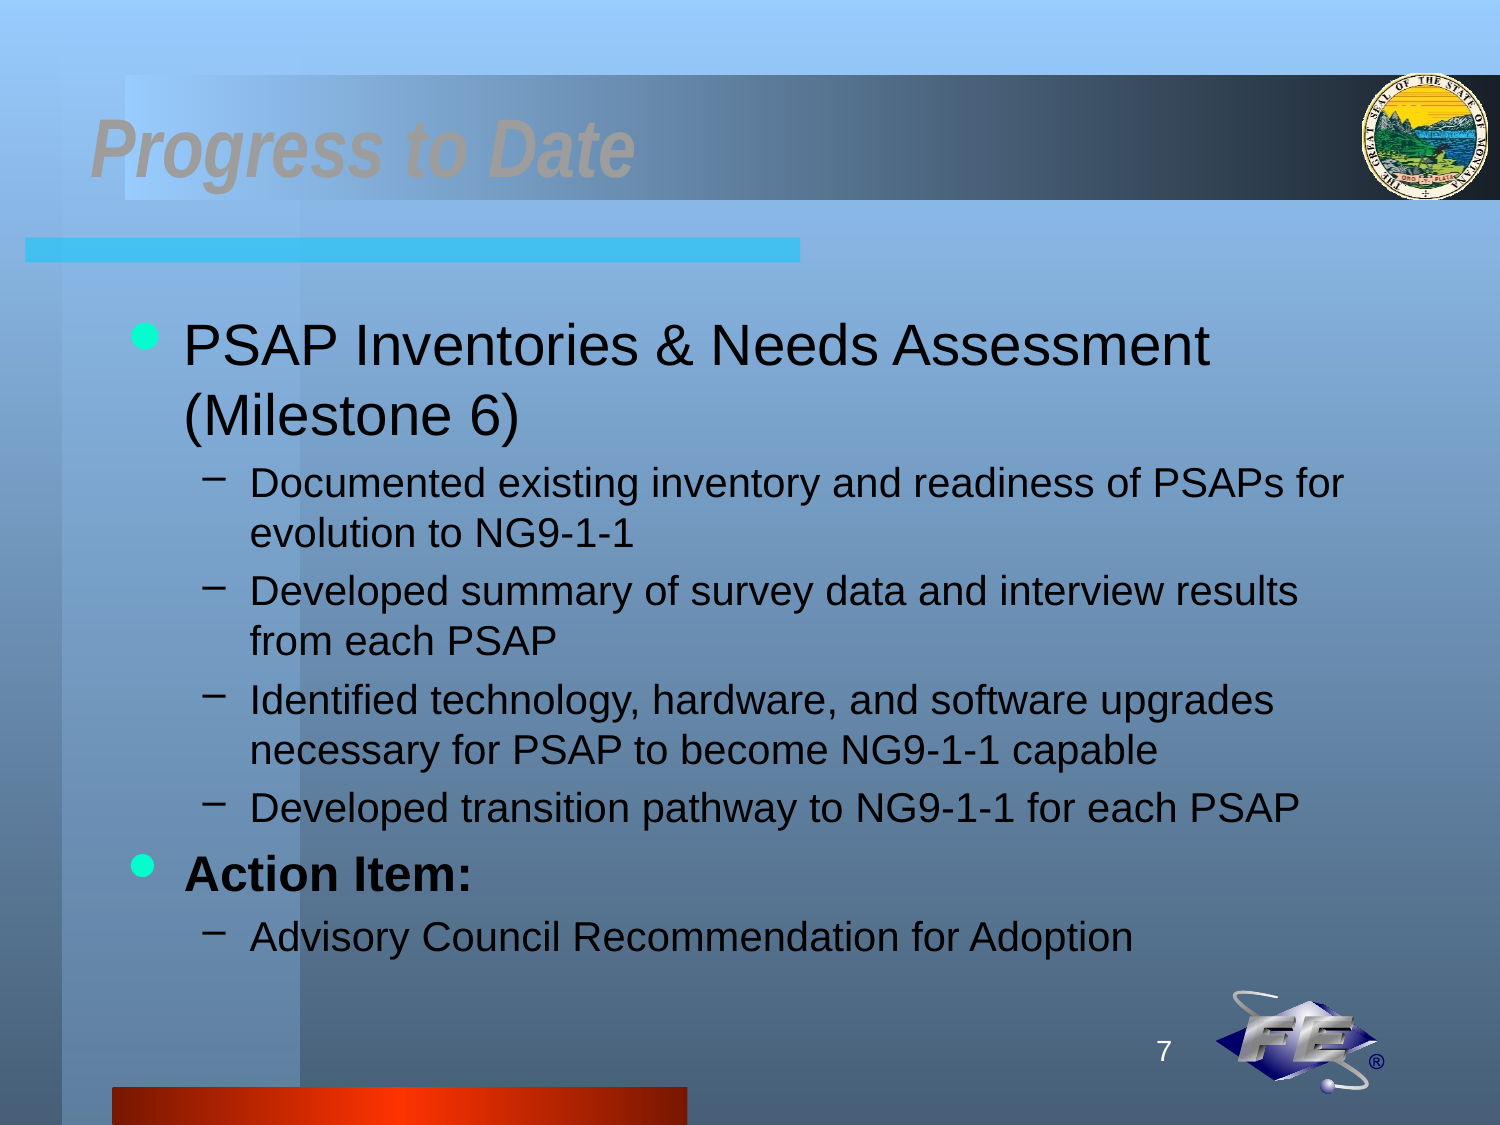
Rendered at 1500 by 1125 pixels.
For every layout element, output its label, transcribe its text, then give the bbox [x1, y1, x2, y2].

picture [1362, 73, 1488, 201]
title Progress to Date [74, 49, 1276, 238]
list PSAP Inventories & Needs Assessment (Milestone 6) Documented existing inventory and readiness of PSAPs for evolution to NG9-1-1 Developed summary of survey data and interview results from each PSAP Identified technology, hardware, and software upgrades necessary for PSAP to become NG9-1-1 capable Developed transition pathway to NG9-1-1 for each PSAP Action Item: Advisory Council Recommendation for Adoption [112, 299, 1388, 976]
slide_number 7 [999, 1012, 1188, 1088]
